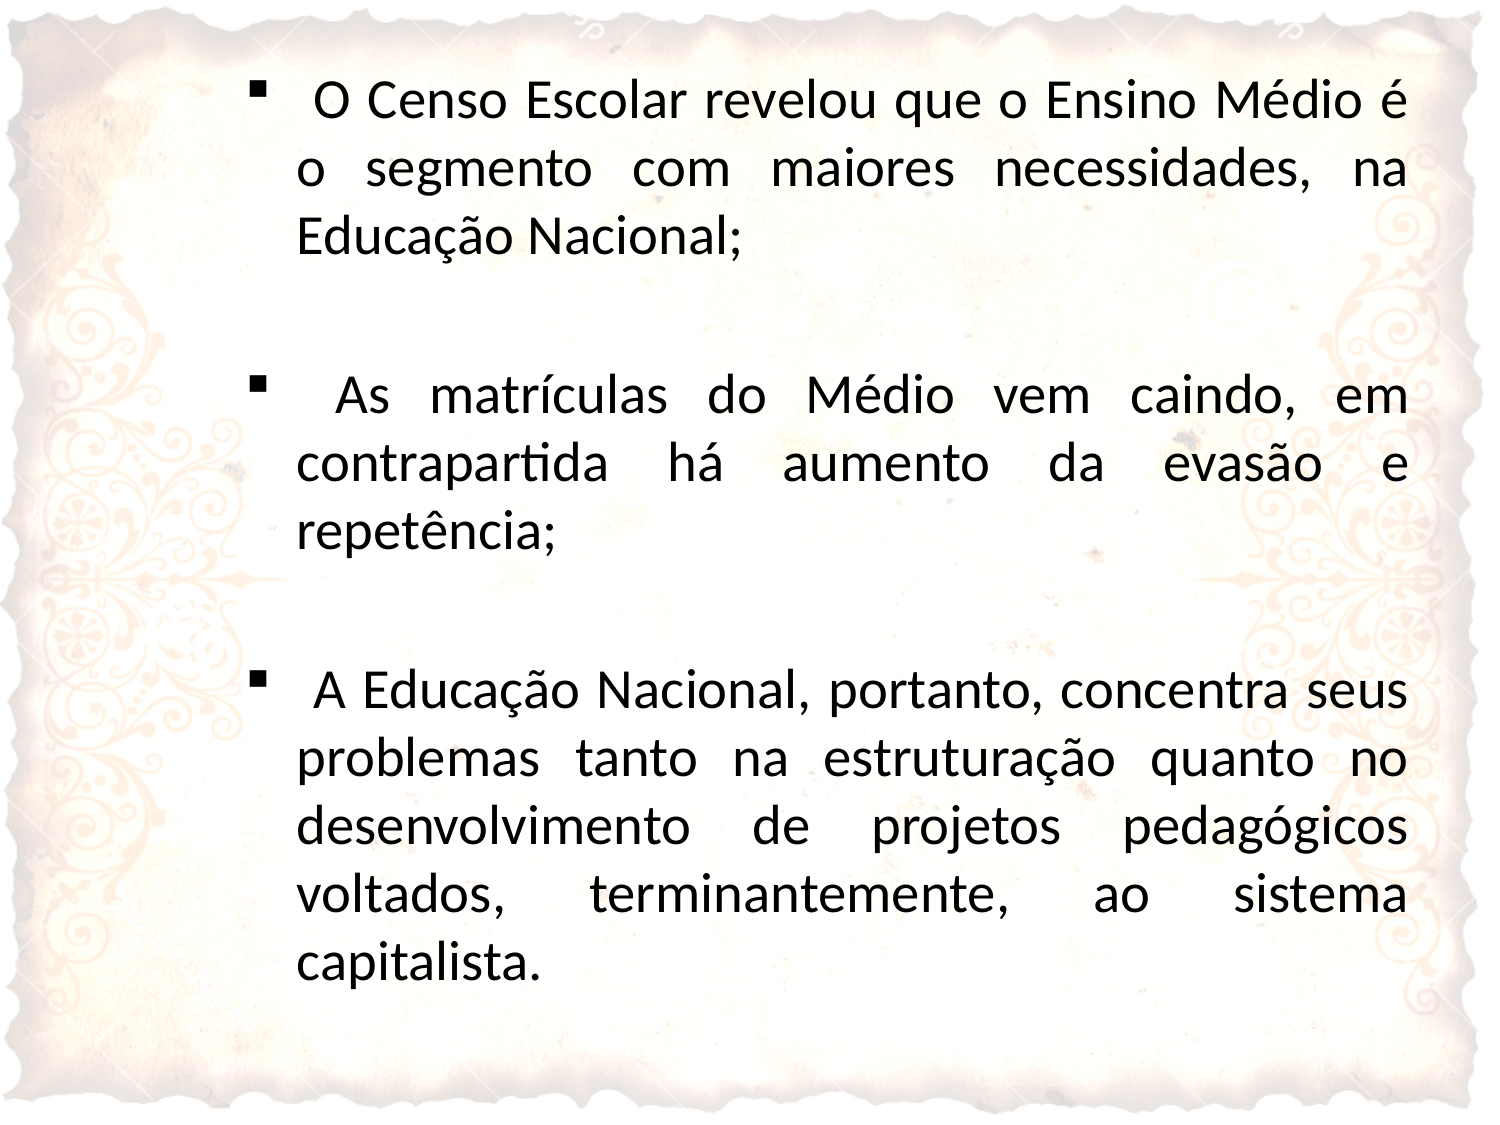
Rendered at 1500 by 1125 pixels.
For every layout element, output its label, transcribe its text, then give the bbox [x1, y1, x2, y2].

list O Censo Escolar revelou que o Ensino Médio é o segmento com maiores necessidades, na Educação Nacional; As matrículas do Médio vem caindo, em contrapartida há aumento da evasão e repetência; A Educação Nacional, portanto, concentra seus problemas tanto na estruturação quanto no desenvolvimento de projetos pedagógicos voltados, terminantemente, ao sistema capitalista. [230, 54, 1425, 1005]
